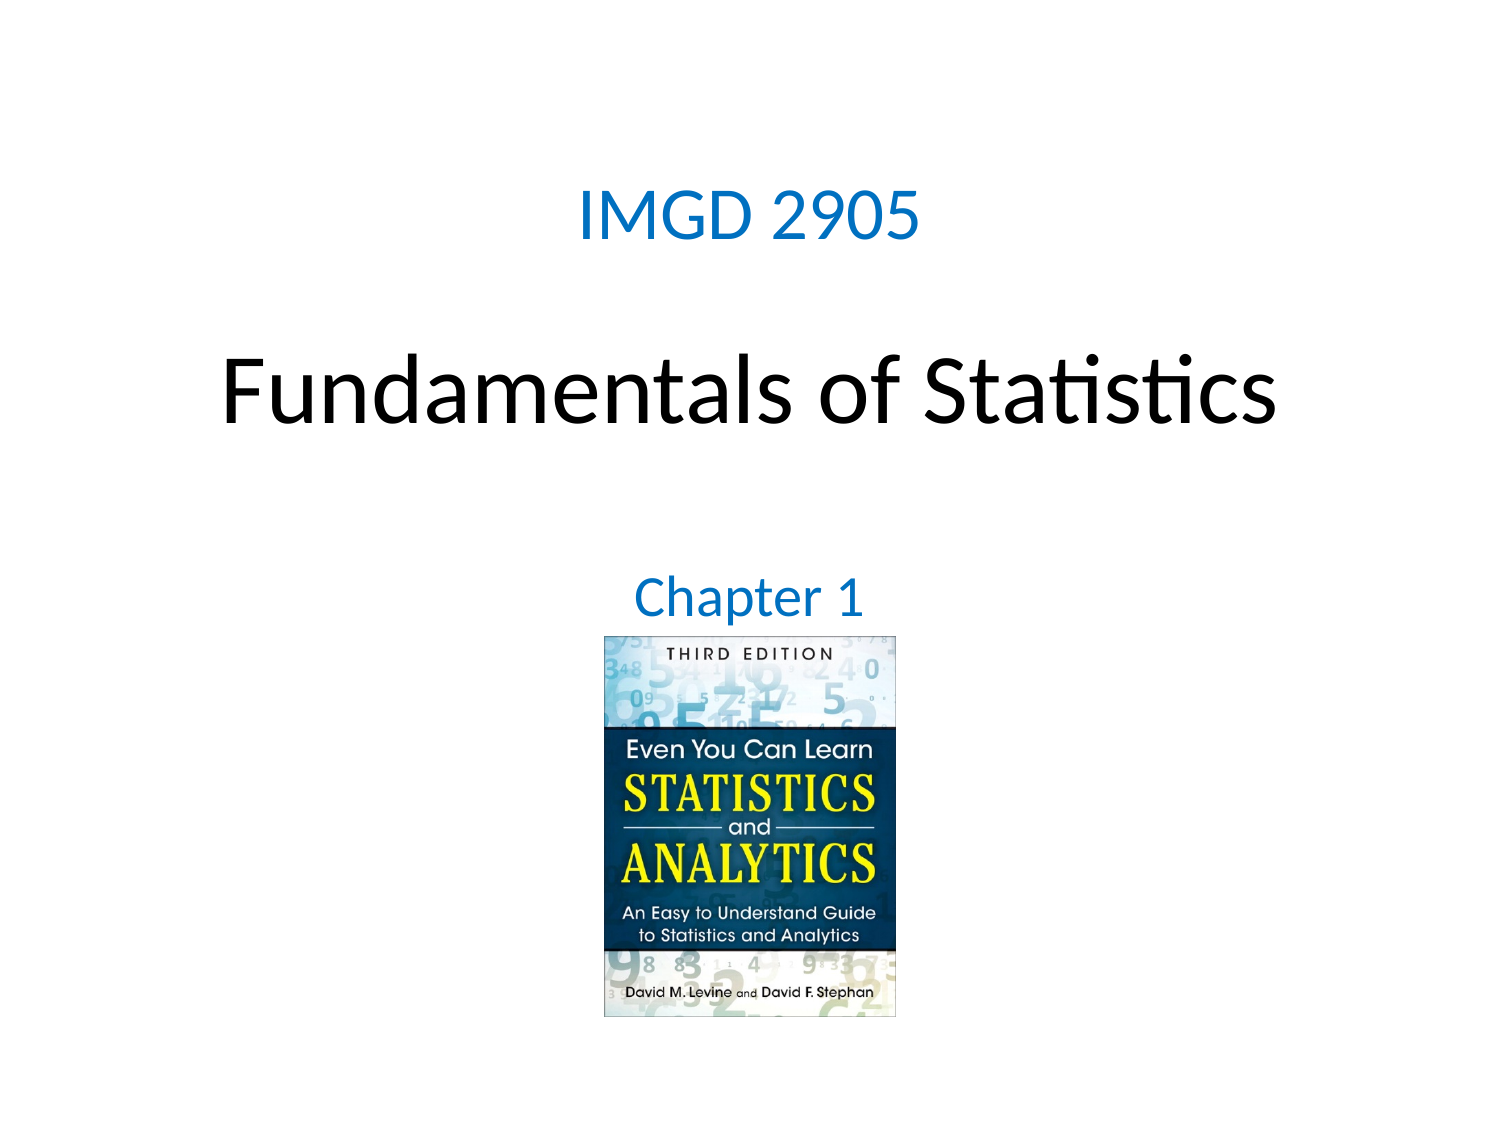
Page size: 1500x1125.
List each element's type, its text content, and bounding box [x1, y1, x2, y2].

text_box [604, 550, 896, 1017]
subtitle IMGD 2905 [375, 52, 1125, 340]
title Fundamentals of Statistics [87, 262, 1413, 504]
